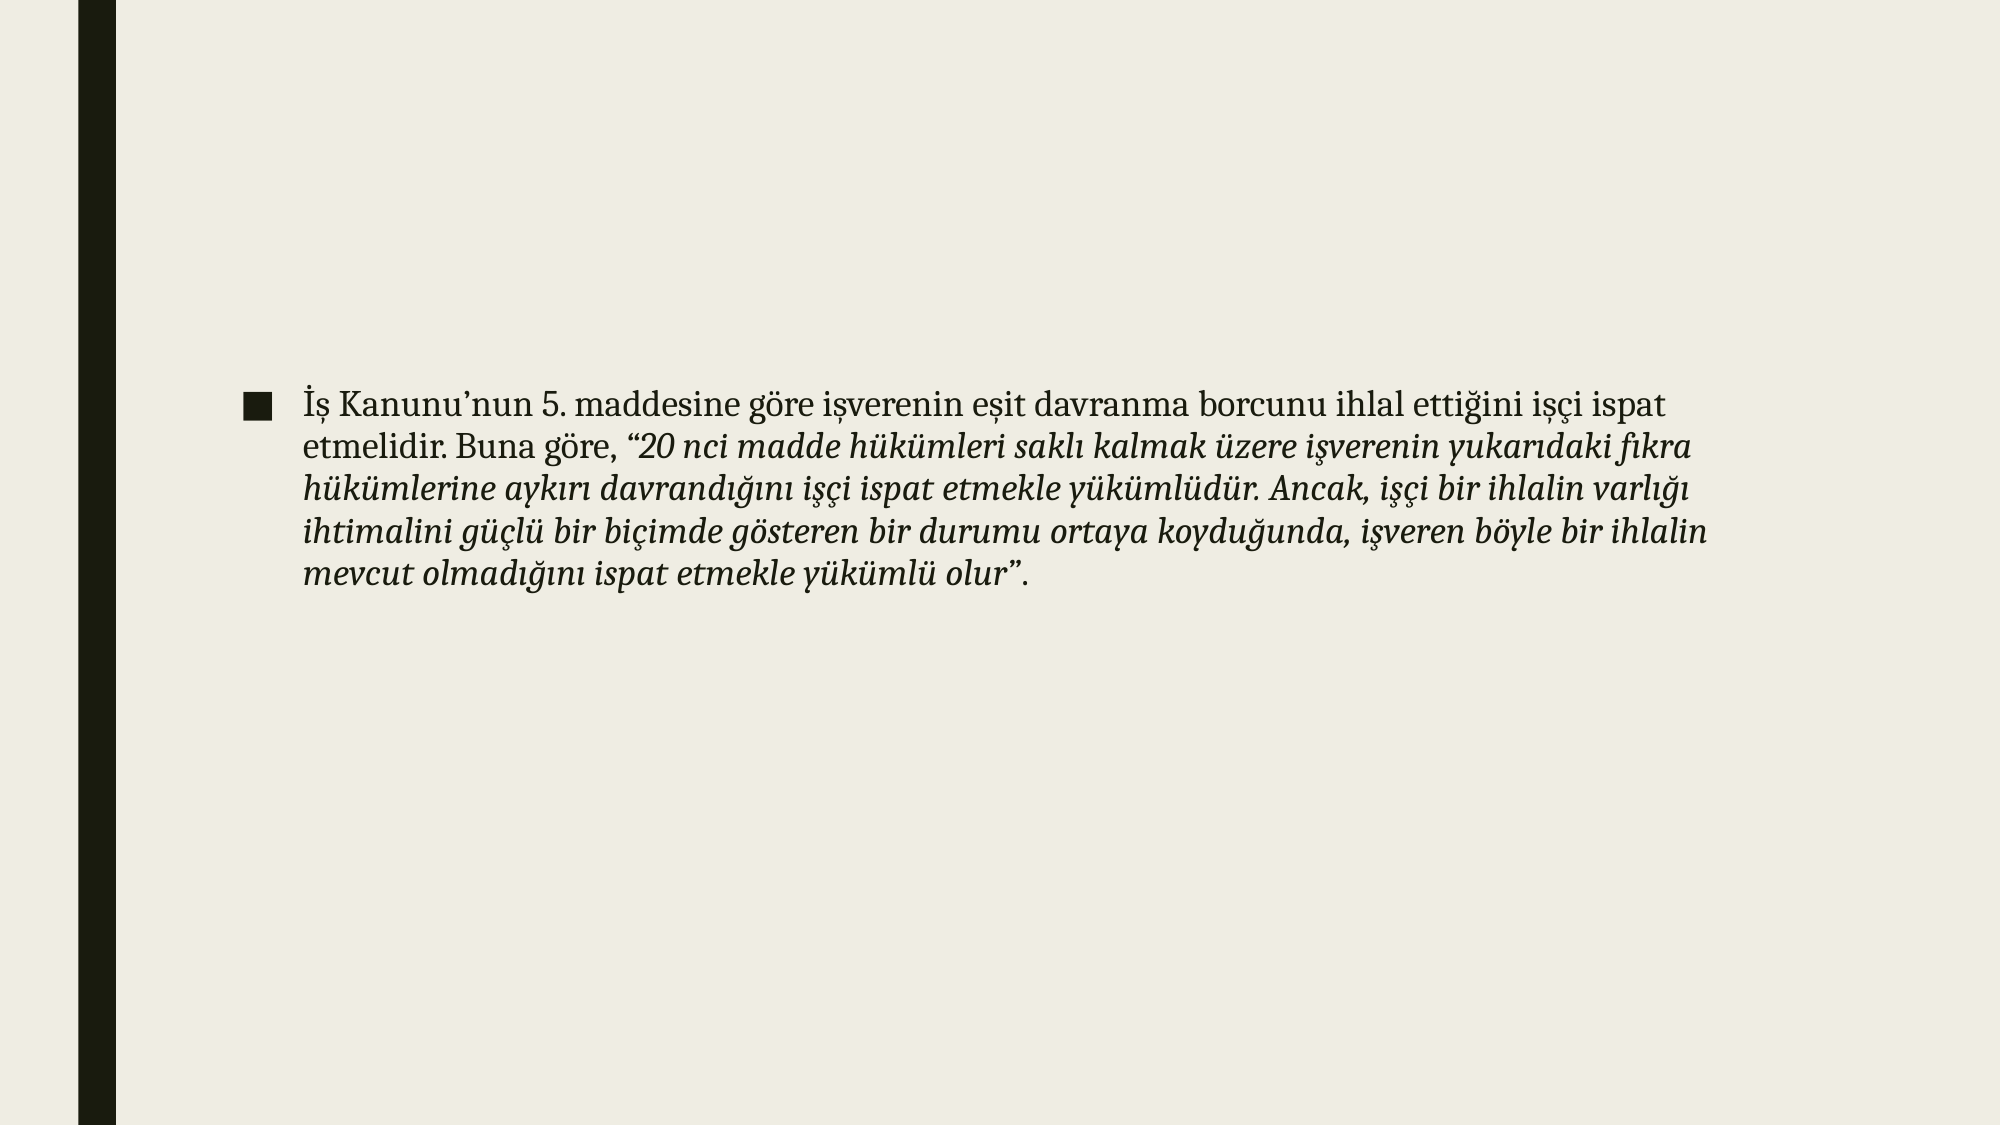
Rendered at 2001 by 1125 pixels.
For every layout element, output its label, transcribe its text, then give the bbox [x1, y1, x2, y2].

list İş Kanunu’nun 5. maddesine göre işverenin eşit davranma borcunu ihlal ettiğini işçi ispat etmelidir. Buna göre, “20 nci madde hükümleri saklı kalmak üzere işverenin yukarıdaki fıkra hükümlerine aykırı davrandığını işçi ispat etmekle yükümlüdür. Ancak, işçi bir ihlalin varlığı ihtimalini güçlü bir biçimde gösteren bir durumu ortaya koyduğunda, işveren böyle bir ihlalin mevcut olmadığını ispat etmekle yükümlü olur”. [225, 375, 1800, 963]
